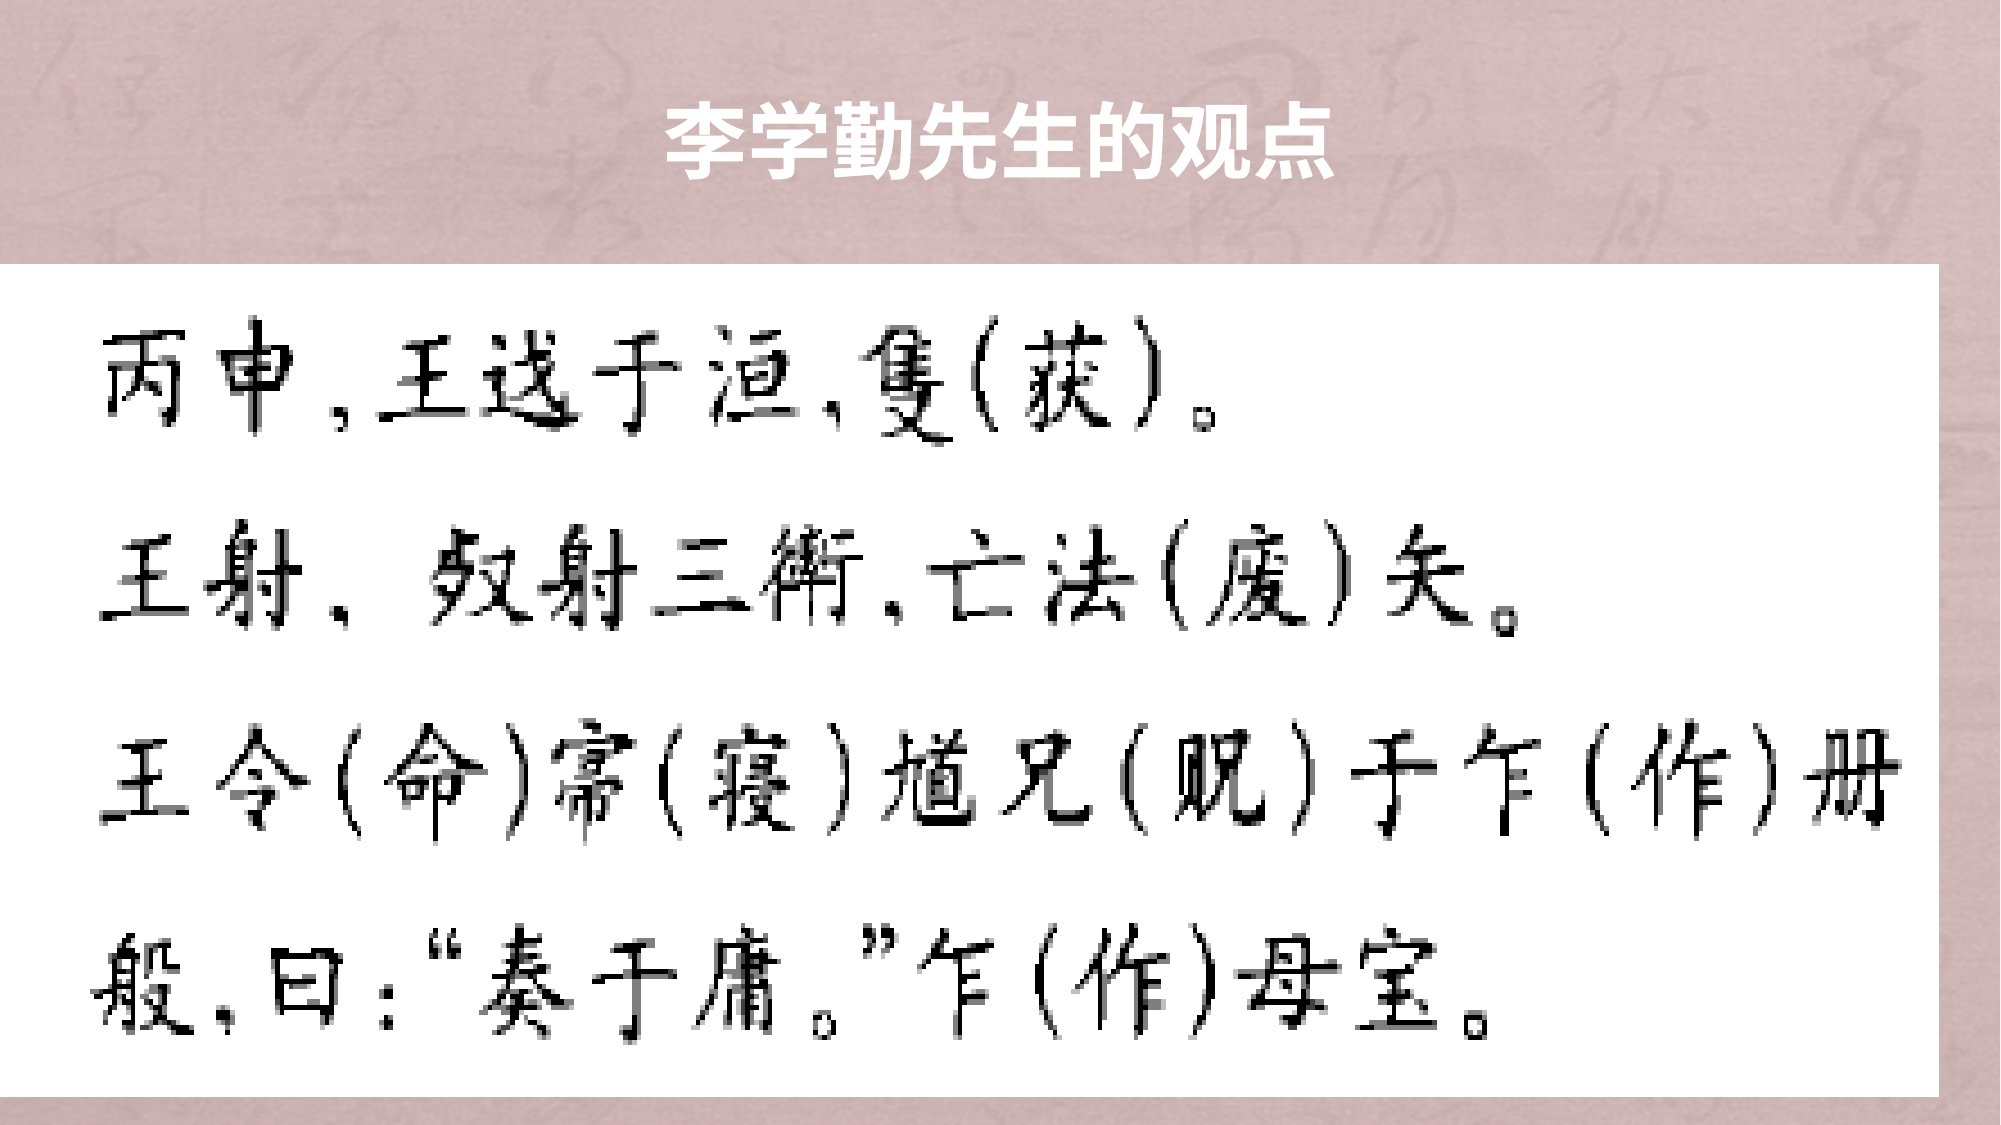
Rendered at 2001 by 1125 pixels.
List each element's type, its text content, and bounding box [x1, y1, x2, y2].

title 李学勤先生的观点 [99, 45, 1900, 233]
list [0, 264, 1940, 1097]
